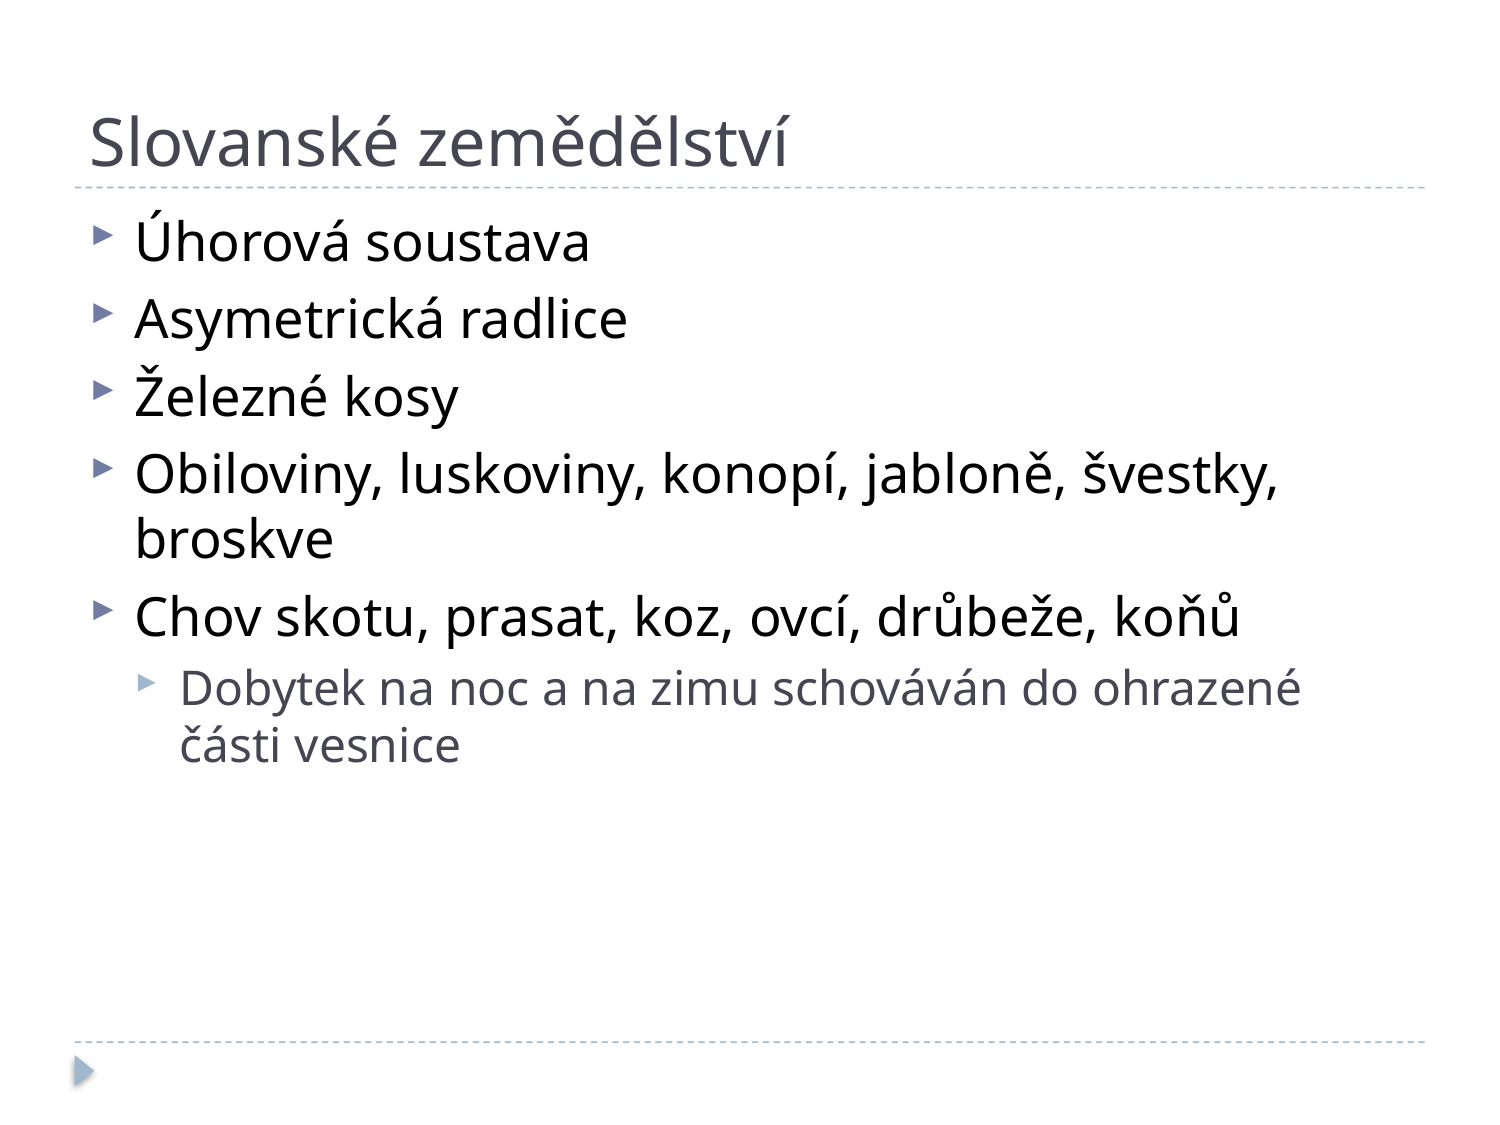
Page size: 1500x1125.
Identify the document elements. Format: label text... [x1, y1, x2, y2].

list Úhorová soustava Asymetrická radlice Železné kosy Obiloviny, luskoviny, konopí, jabloně, švestky, broskve Chov skotu, prasat, koz, ovcí, drůbeže, koňů Dobytek na noc a na zimu schováván do ohrazené části vesnice [75, 200, 1425, 1010]
title Slovanské zemědělství [75, 24, 1425, 188]
